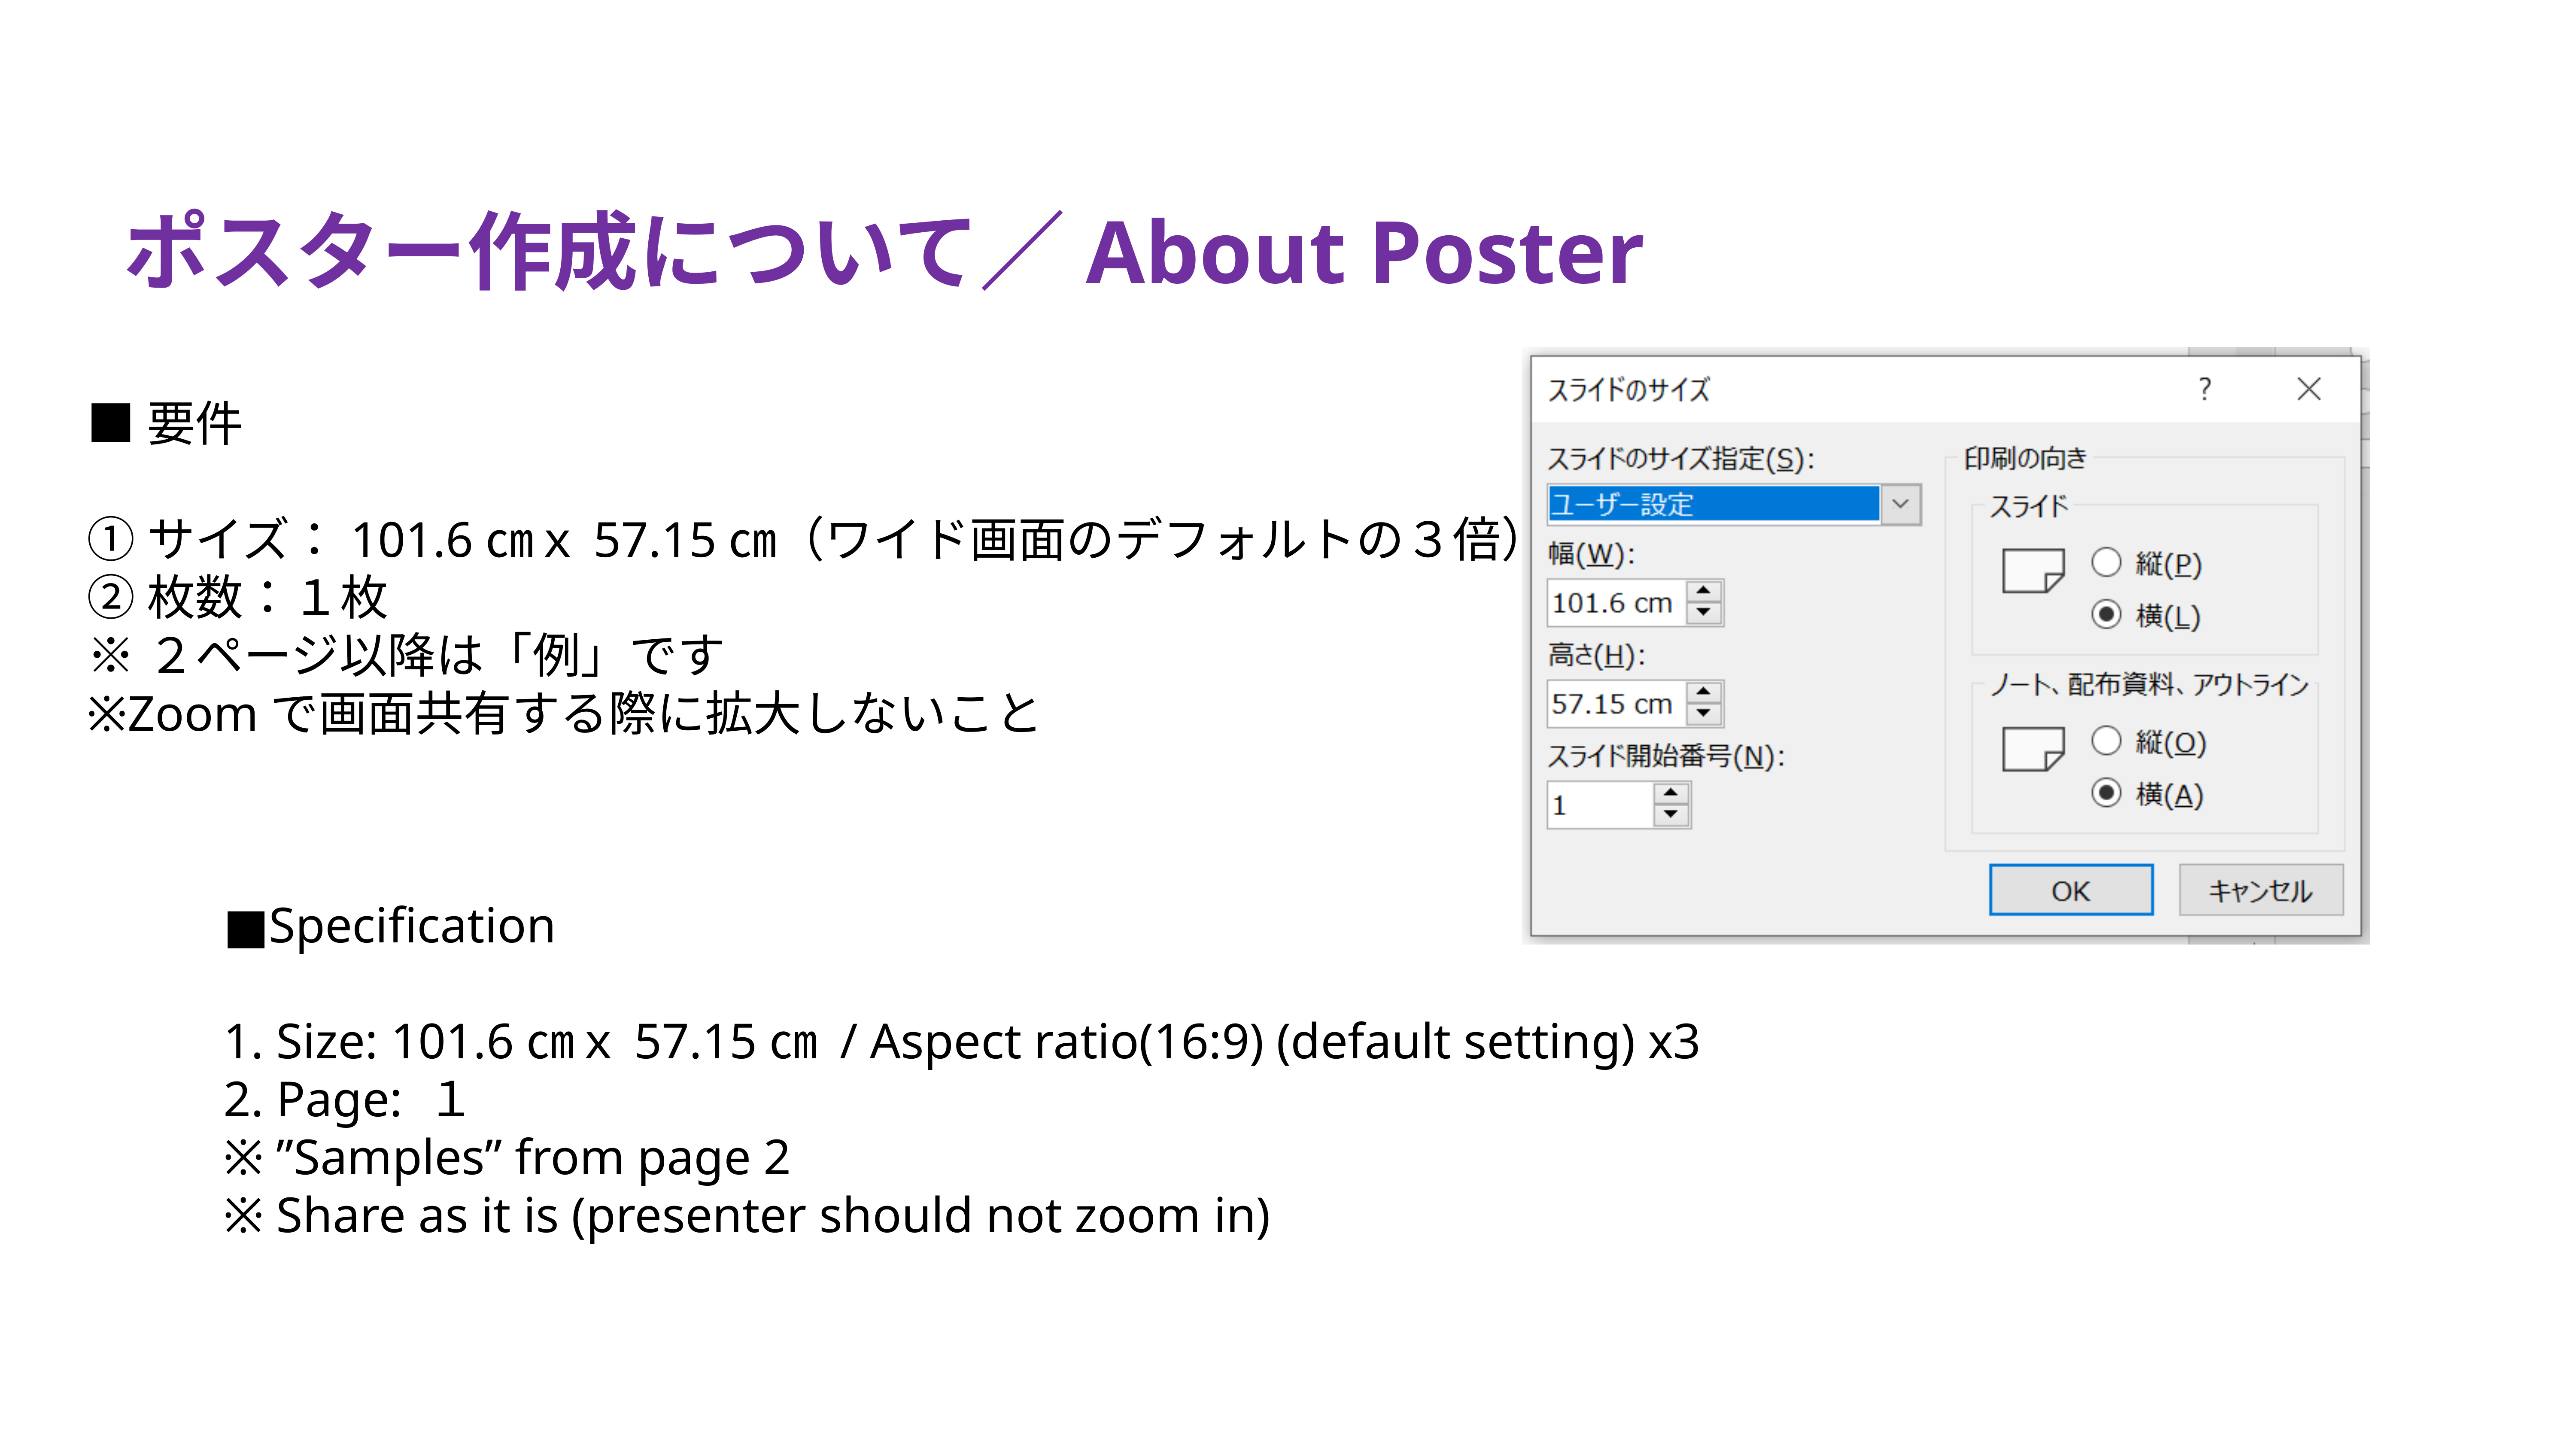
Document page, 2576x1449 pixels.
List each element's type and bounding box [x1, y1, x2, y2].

picture [1763, 347, 2370, 945]
text_box [162, 194, 1763, 1308]
